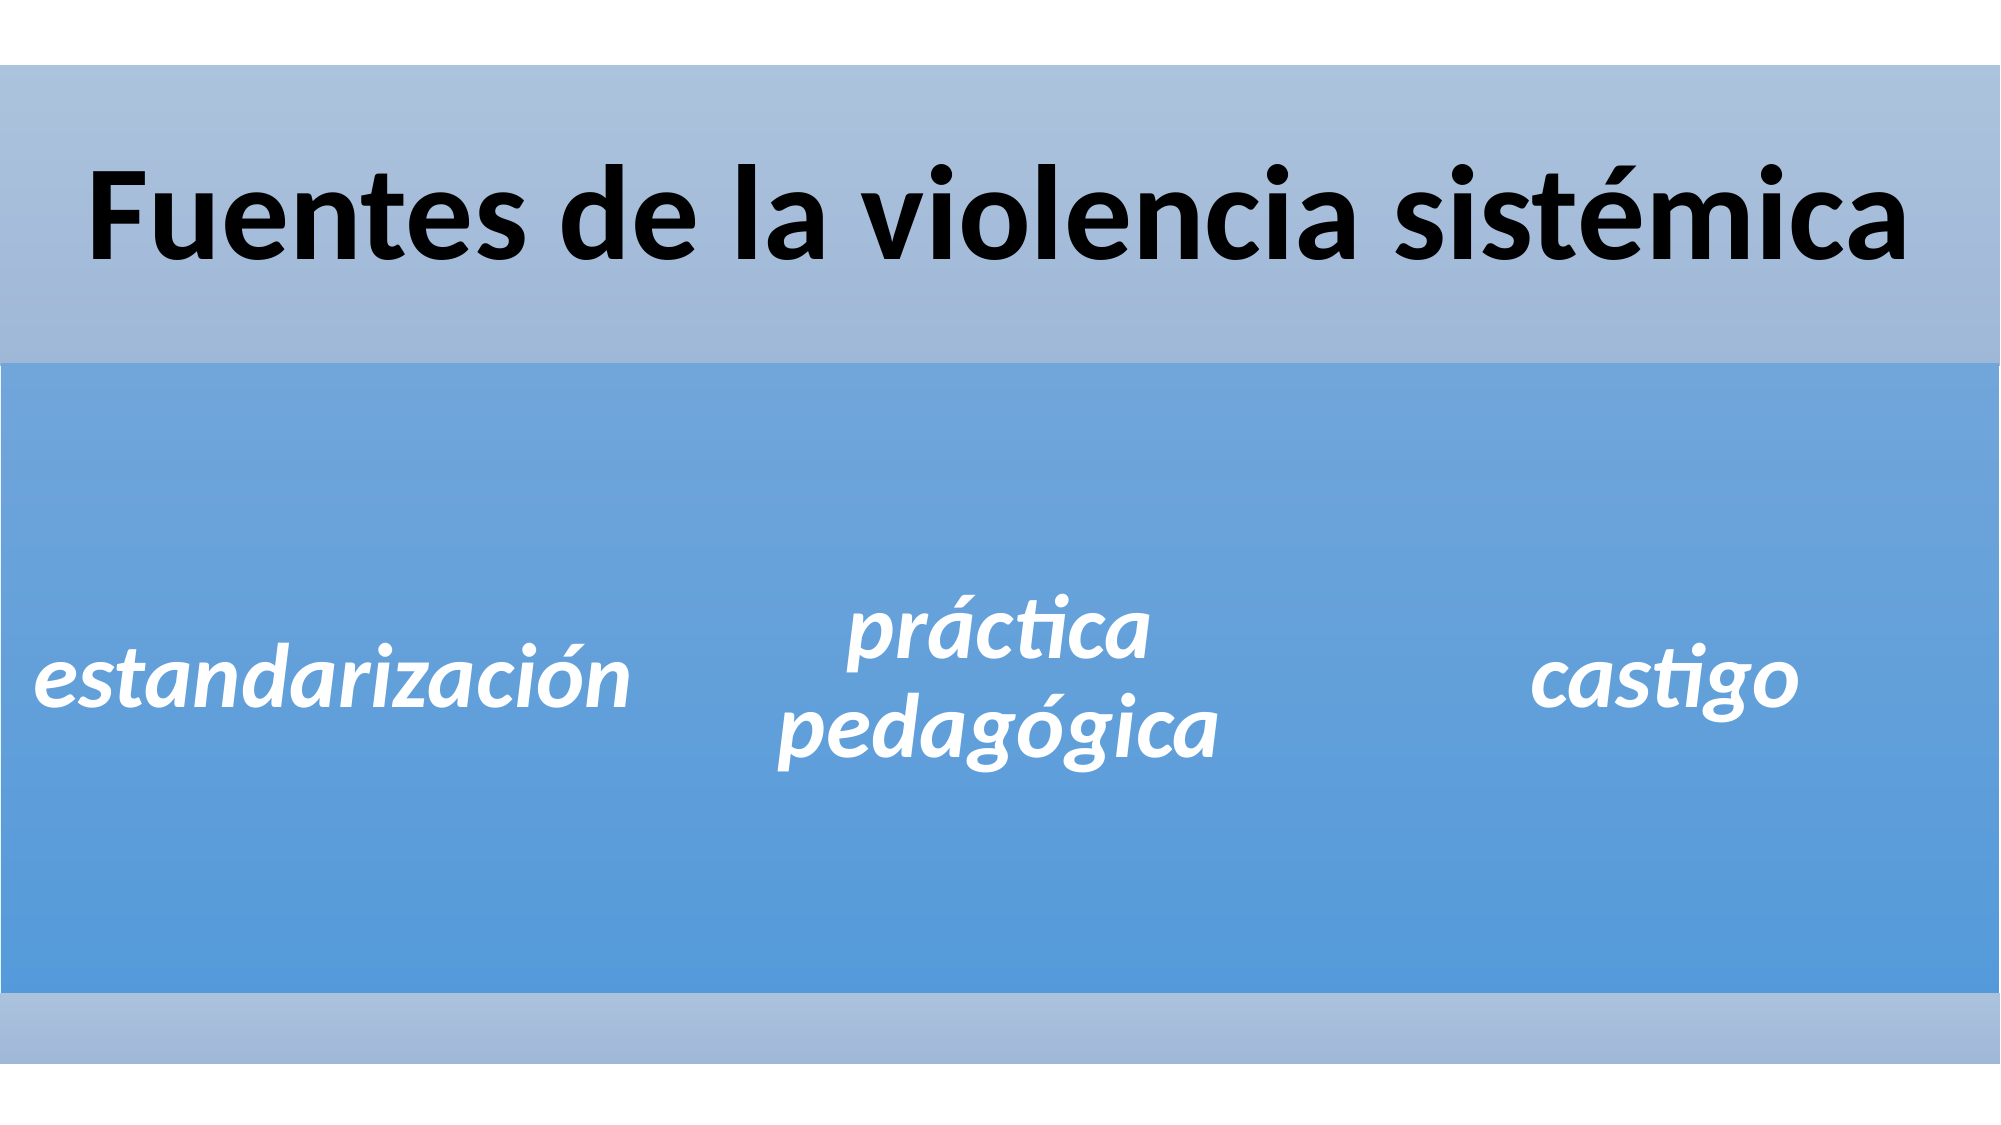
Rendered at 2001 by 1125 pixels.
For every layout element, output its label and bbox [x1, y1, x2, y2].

text_box [0, 63, 2000, 1064]
